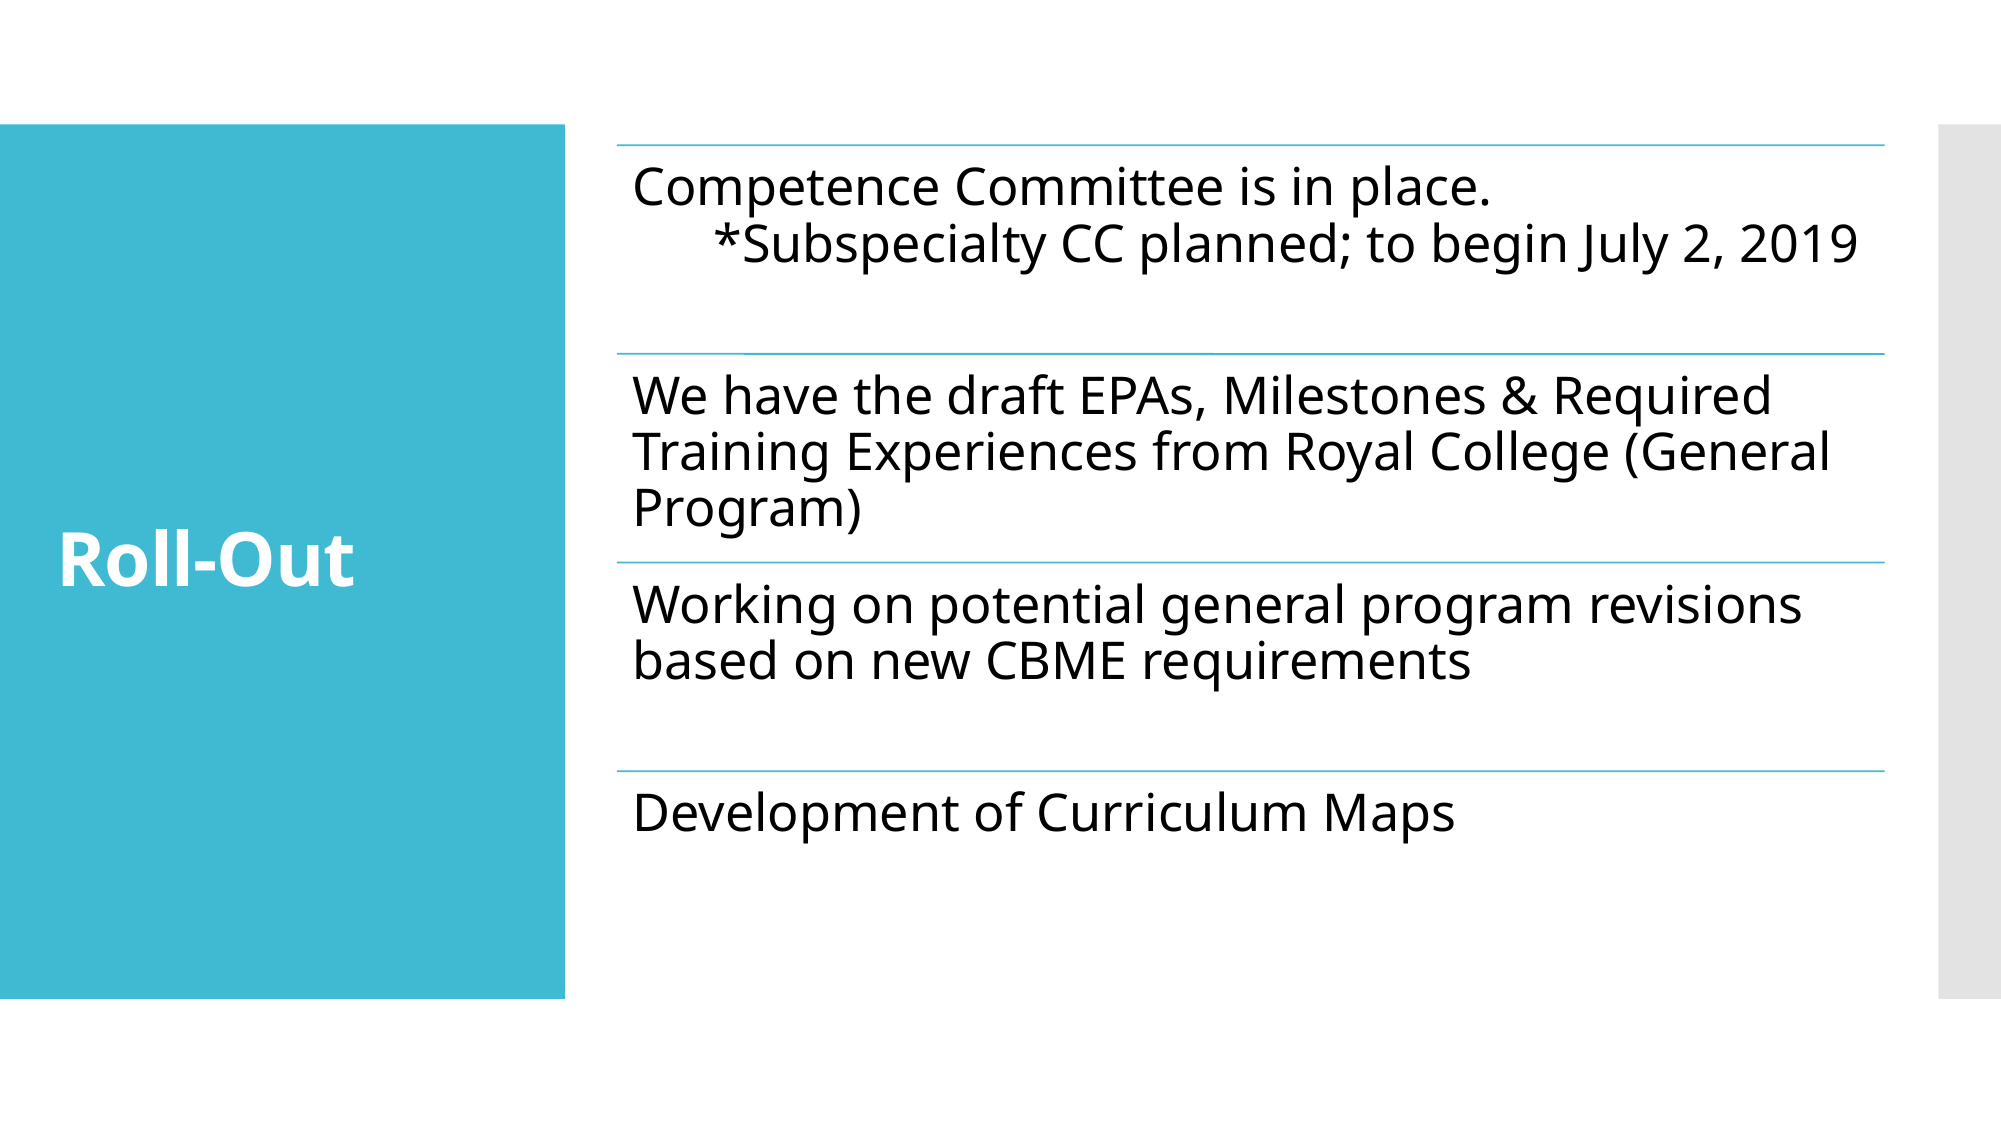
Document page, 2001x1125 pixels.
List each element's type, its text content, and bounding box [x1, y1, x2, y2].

title Roll-Out [41, 184, 525, 940]
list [616, 145, 1885, 980]
